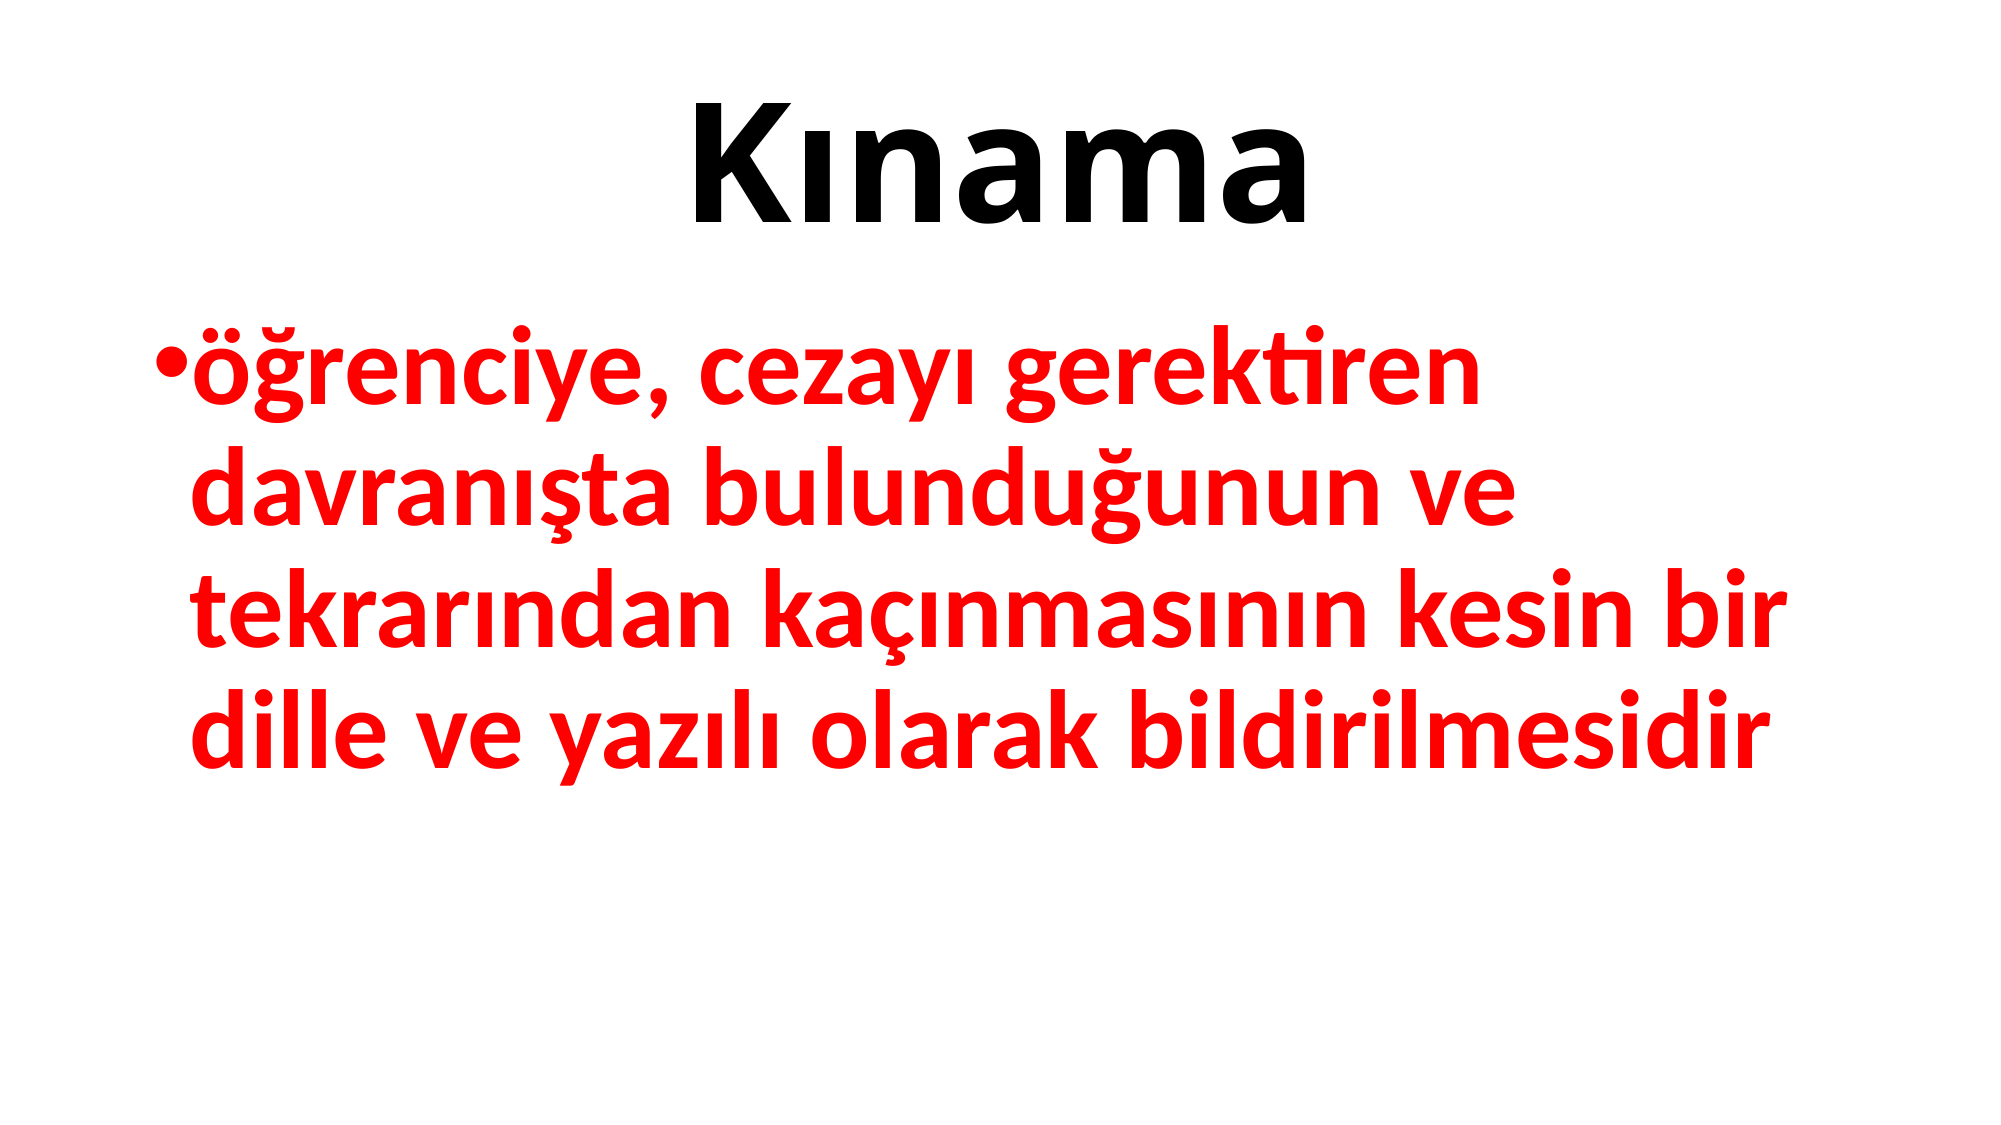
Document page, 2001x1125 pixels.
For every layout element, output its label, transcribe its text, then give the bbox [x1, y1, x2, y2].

list öğrenciye, cezayı gerektiren davranışta bulunduğunun ve tekrarından kaçınmasının kesin bir dille ve yazılı olarak bildirilmesidir [137, 299, 1863, 1014]
title Kınama [137, 59, 1863, 278]
